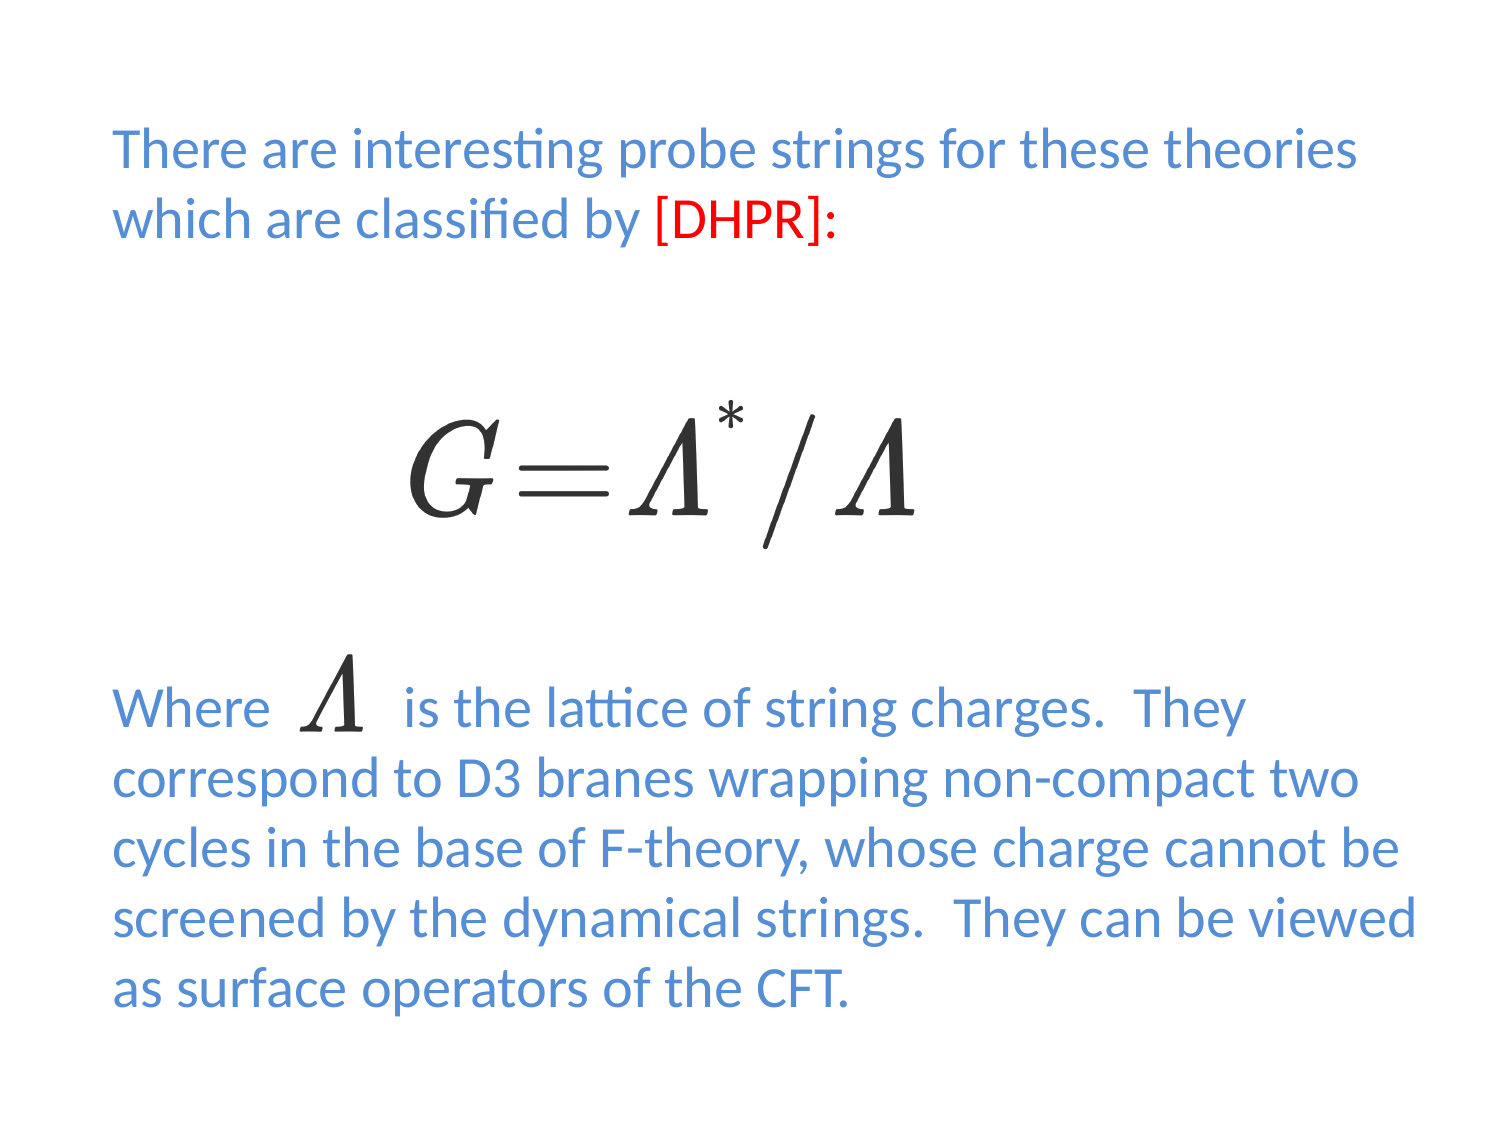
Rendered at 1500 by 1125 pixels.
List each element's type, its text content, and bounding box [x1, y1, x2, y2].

picture [358, 384, 966, 566]
picture [292, 646, 370, 740]
text_box There are interesting probe strings for these theories which are classified by [DHPR]: Where is the lattice of string charges. They correspond to D3 branes wrapping non-compact two cycles in the base of F-theory, whose charge cannot be screened by the dynamical strings. They can be viewed as surface operators of the CFT. [97, 102, 1448, 1027]
